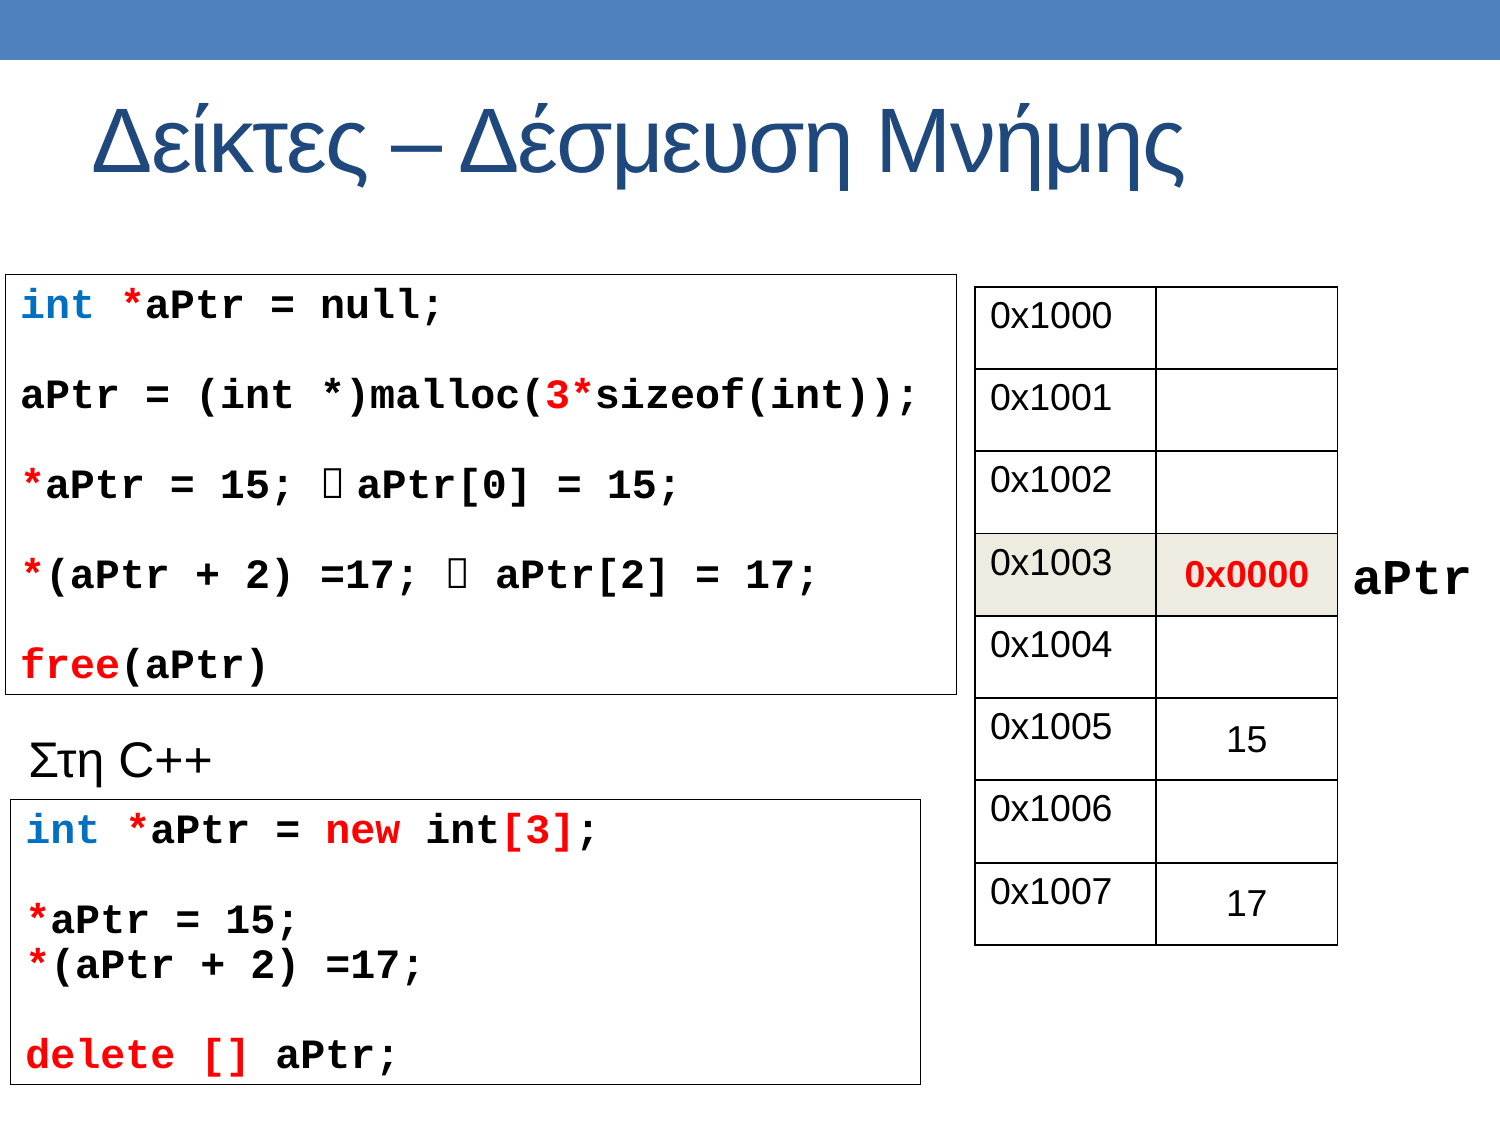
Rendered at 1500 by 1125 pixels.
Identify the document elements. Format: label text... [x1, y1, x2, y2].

title Δείκτες – Δέσμευση Μνήμης [76, 42, 1427, 230]
table_cell 0x1006 [976, 781, 1155, 862]
table_cell 0x1005 [976, 699, 1155, 779]
text_box Στη C++ [13, 719, 228, 795]
table_cell 15 [1157, 699, 1337, 779]
table_cell 0x1007 [976, 864, 1155, 944]
text_box int *aPtr = new int[3]; *aPtr = 15; *(aPtr + 2) =17; delete [] aPtr; [10, 799, 921, 1085]
table_cell [1157, 452, 1337, 533]
text_box int *aPtr = null; aPtr = (int *)malloc(3*sizeof(int)); *aPtr = 15;  aPtr[0] = 15; *(aPtr + 2) =17;  aPtr[2] = 17; free(aPtr) [5, 274, 957, 695]
text_box aPtr [1338, 537, 1488, 613]
table_cell 0x1003 [976, 534, 1155, 615]
table_cell 0x1001 [976, 370, 1155, 450]
table_cell [1157, 617, 1337, 697]
table_cell [1157, 781, 1337, 862]
table_cell 0x1004 [976, 617, 1155, 697]
table_cell 0x0000 [1157, 534, 1337, 615]
table_cell 17 [1157, 864, 1337, 944]
table_cell 0x1002 [976, 452, 1155, 533]
table_header 0x1000 [976, 288, 1155, 368]
table_header [1157, 288, 1337, 368]
table_cell [1157, 370, 1337, 450]
